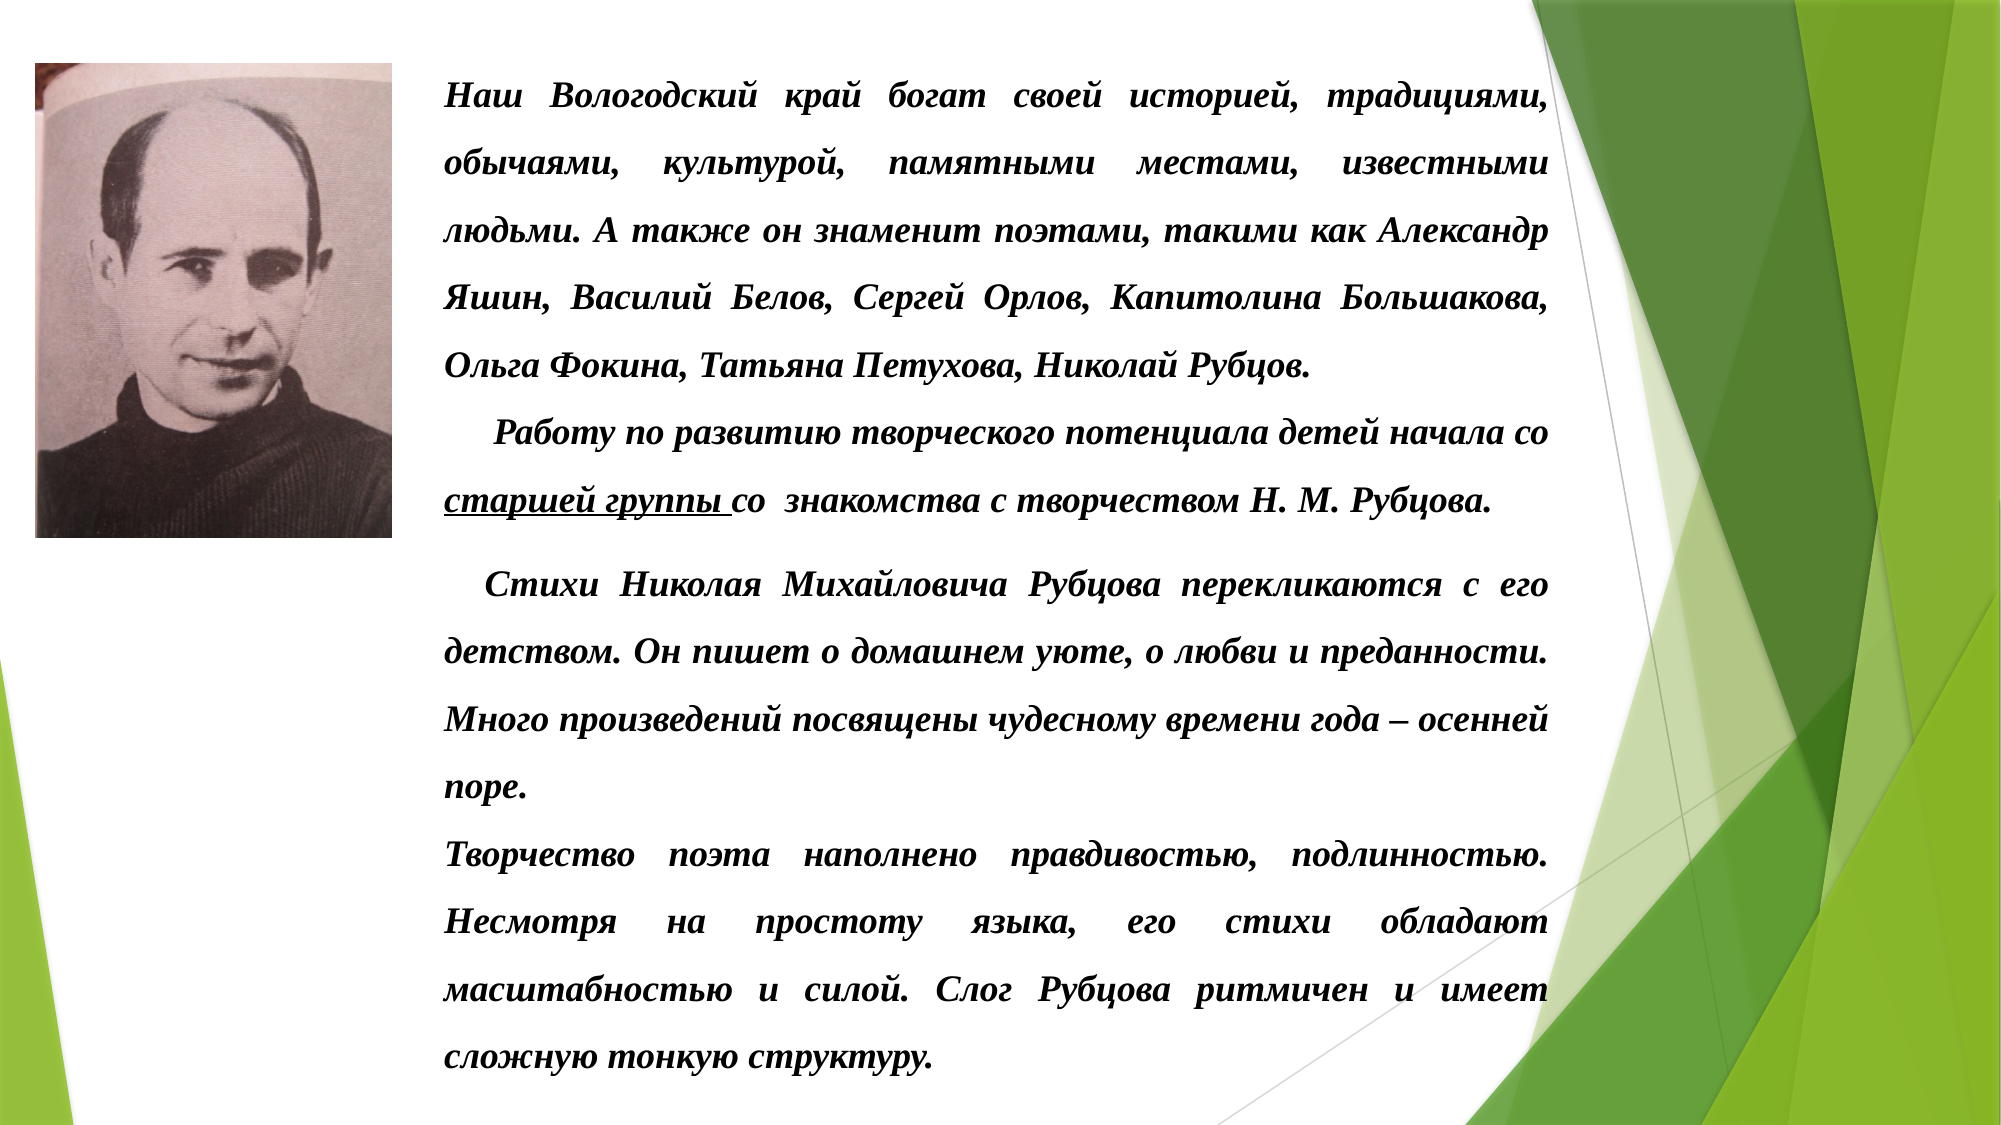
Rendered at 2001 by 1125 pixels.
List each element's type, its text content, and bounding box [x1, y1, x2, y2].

text_box Наш Вологодский край богат своей историей, традициями, обычаями, культурой, памятными местами, известными людьми. А также он знаменит поэтами, такими как Александр Яшин, Василий Белов, Сергей Орлов, Капитолина Большакова, Ольга Фокина, Татьяна Петухова, Николай Рубцов. Работу по развитию творческого потенциала детей начала со старшей группы со знакомства с творчеством Н. М. Рубцова. Стихи Николая Михайловича Рубцова перекликаются с его детством. Он пишет о домашнем уюте, о любви и преданности. Много произведений посвящены чудесному времени года – осенней поре. Творчество поэта наполнено правдивостью, подлинностью. Несмотря на простоту языка, его стихи обладают масштабностью и силой. Слог Рубцова ритмичен и имеет сложную тонкую структуру. [429, 39, 1565, 1084]
picture [34, 62, 392, 539]
